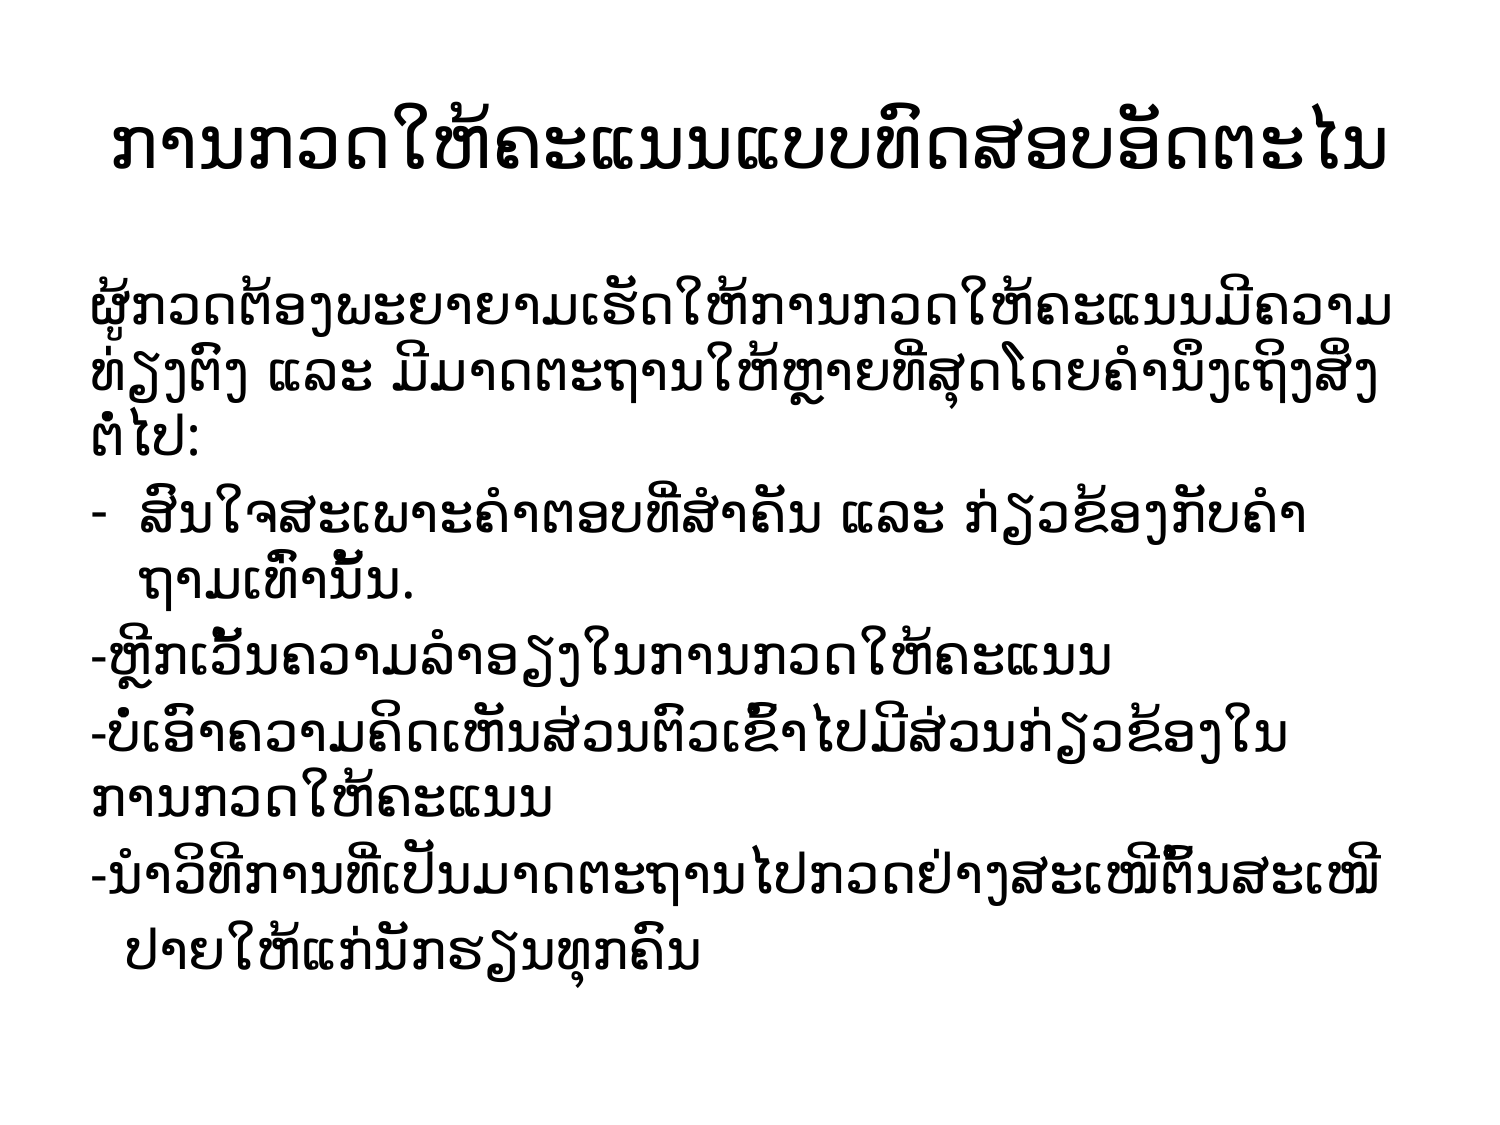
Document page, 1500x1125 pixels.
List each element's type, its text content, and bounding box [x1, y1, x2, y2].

list ຜູ້ກວດຕ້ອງພະຍາຍາມເຮັດໃຫ້ການກວດໃຫ້ຄະແນນມີຄວາມທ່ຽງຕົງ ແລະ ມີມາດຕະຖານໃຫ້ຫຼາຍທີ່ສຸດໂດຍຄຳນຶງເຖິງສິ່ງຕໍ່ໄປ: ສົນໃຈສະເພາະຄຳຕອບທີ່ສຳຄັນ ແລະ ກ່ຽວຂ້ອງກັບຄຳຖາມເທົ່ານັ້ນ. -ຫຼີກເວັ້ນຄວາມລຳອຽງໃນການກວດໃຫ້ຄະແນນ -ບໍ່ເອົາຄວາມຄິດເຫັນສ່ວນຕົວເຂົ້າໄປມີສ່ວນກ່ຽວຂ້ອງໃນການກວດໃຫ້ຄະແນນ -ນຳວິທີການທີ່ເປັນມາດຕະຖານໄປກວດຢ່າງສະເໜີຕົ້ນສະເໜີ ປາຍໃຫ້ແກ່ນັກຮຽນທຸກຄົນ [75, 262, 1425, 1005]
title ການກວດໃຫ້ຄະແນນແບບທົດສອບອັດຕະໄນ [75, 45, 1425, 233]
